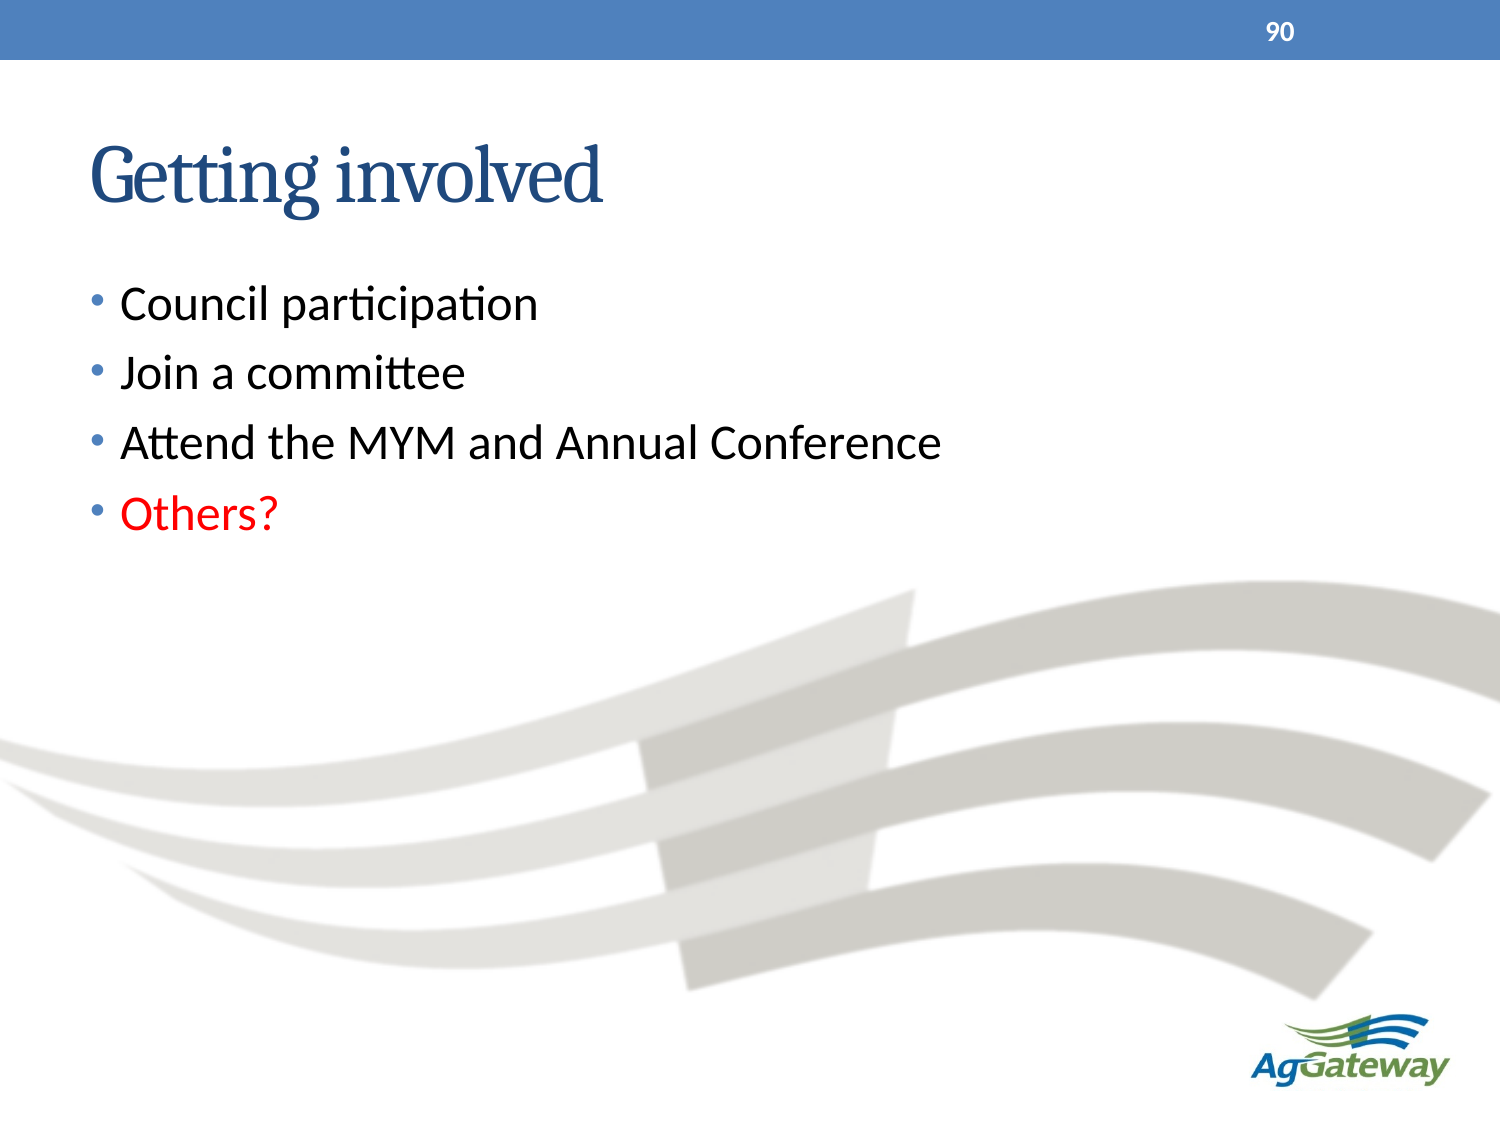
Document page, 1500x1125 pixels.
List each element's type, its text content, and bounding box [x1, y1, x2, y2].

list Council participation Join a committee Attend the MYM and Annual Conference Others? [75, 262, 1425, 1063]
slide_number 90 [1250, 3, 1425, 57]
picture [1237, 1013, 1463, 1091]
title Getting involved [75, 87, 1425, 250]
